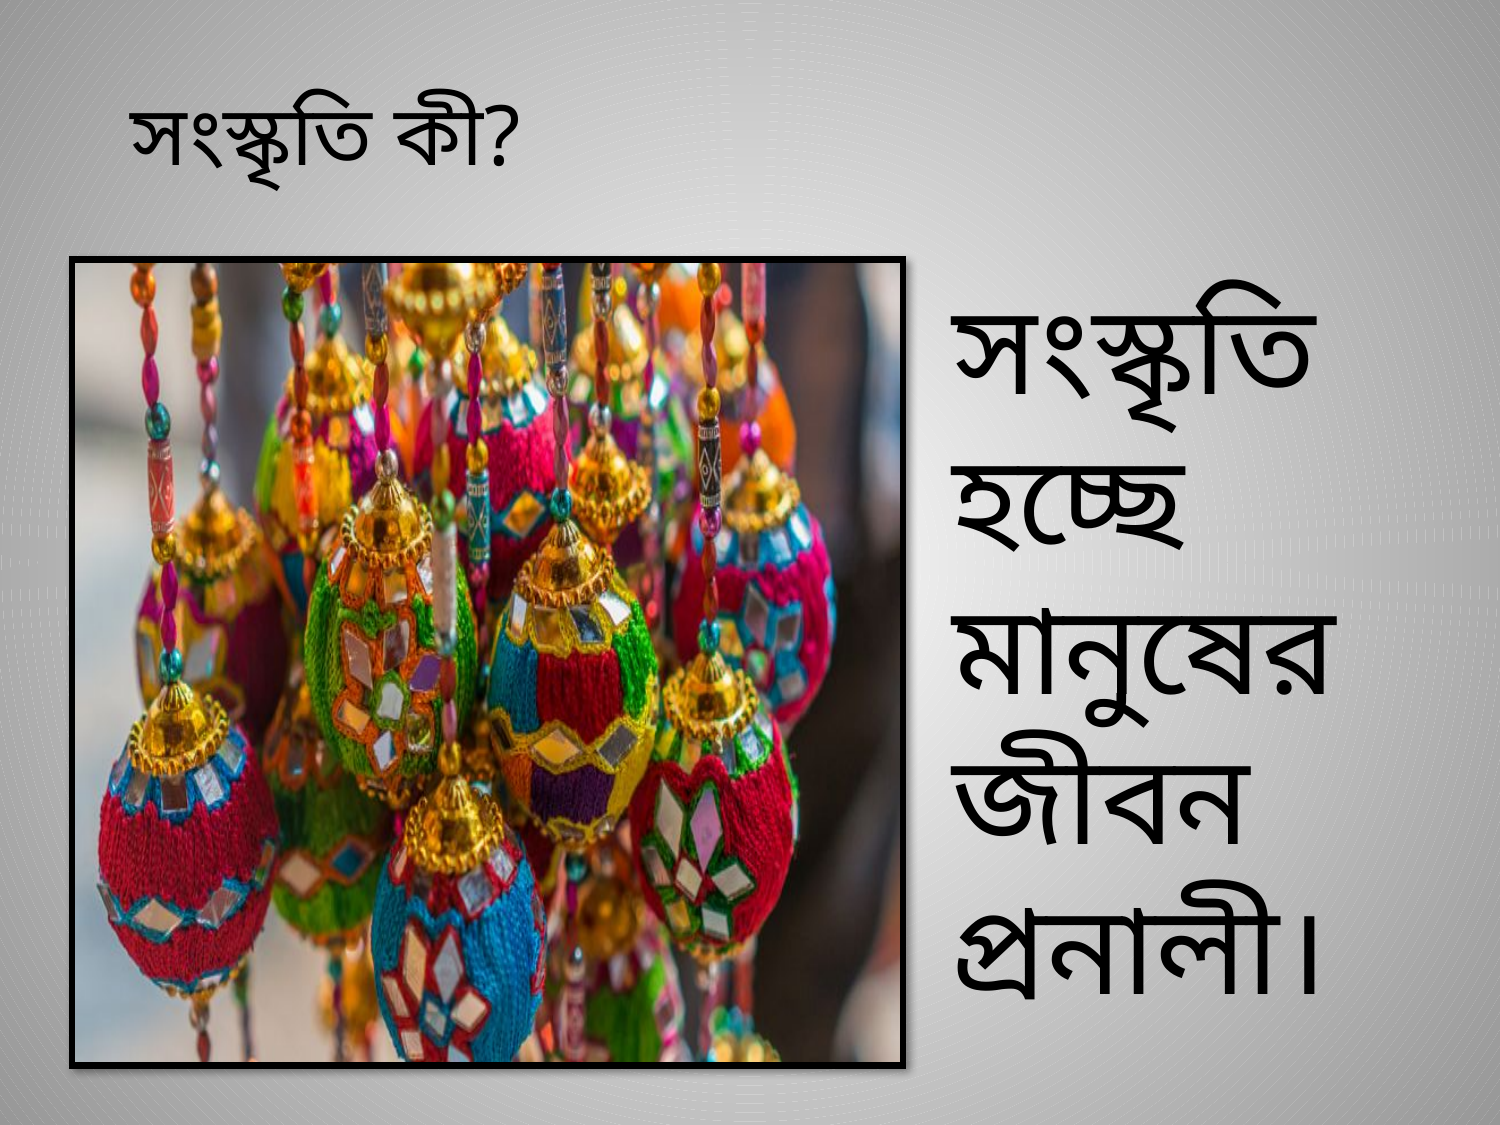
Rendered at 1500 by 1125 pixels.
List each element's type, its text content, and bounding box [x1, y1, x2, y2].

text_box সংস্কৃতি কী? [116, 75, 536, 190]
text_box সংস্কৃতি হচ্ছে মানুষের জীবন প্রনালী। [937, 262, 1457, 1028]
picture [74, 262, 901, 1063]
